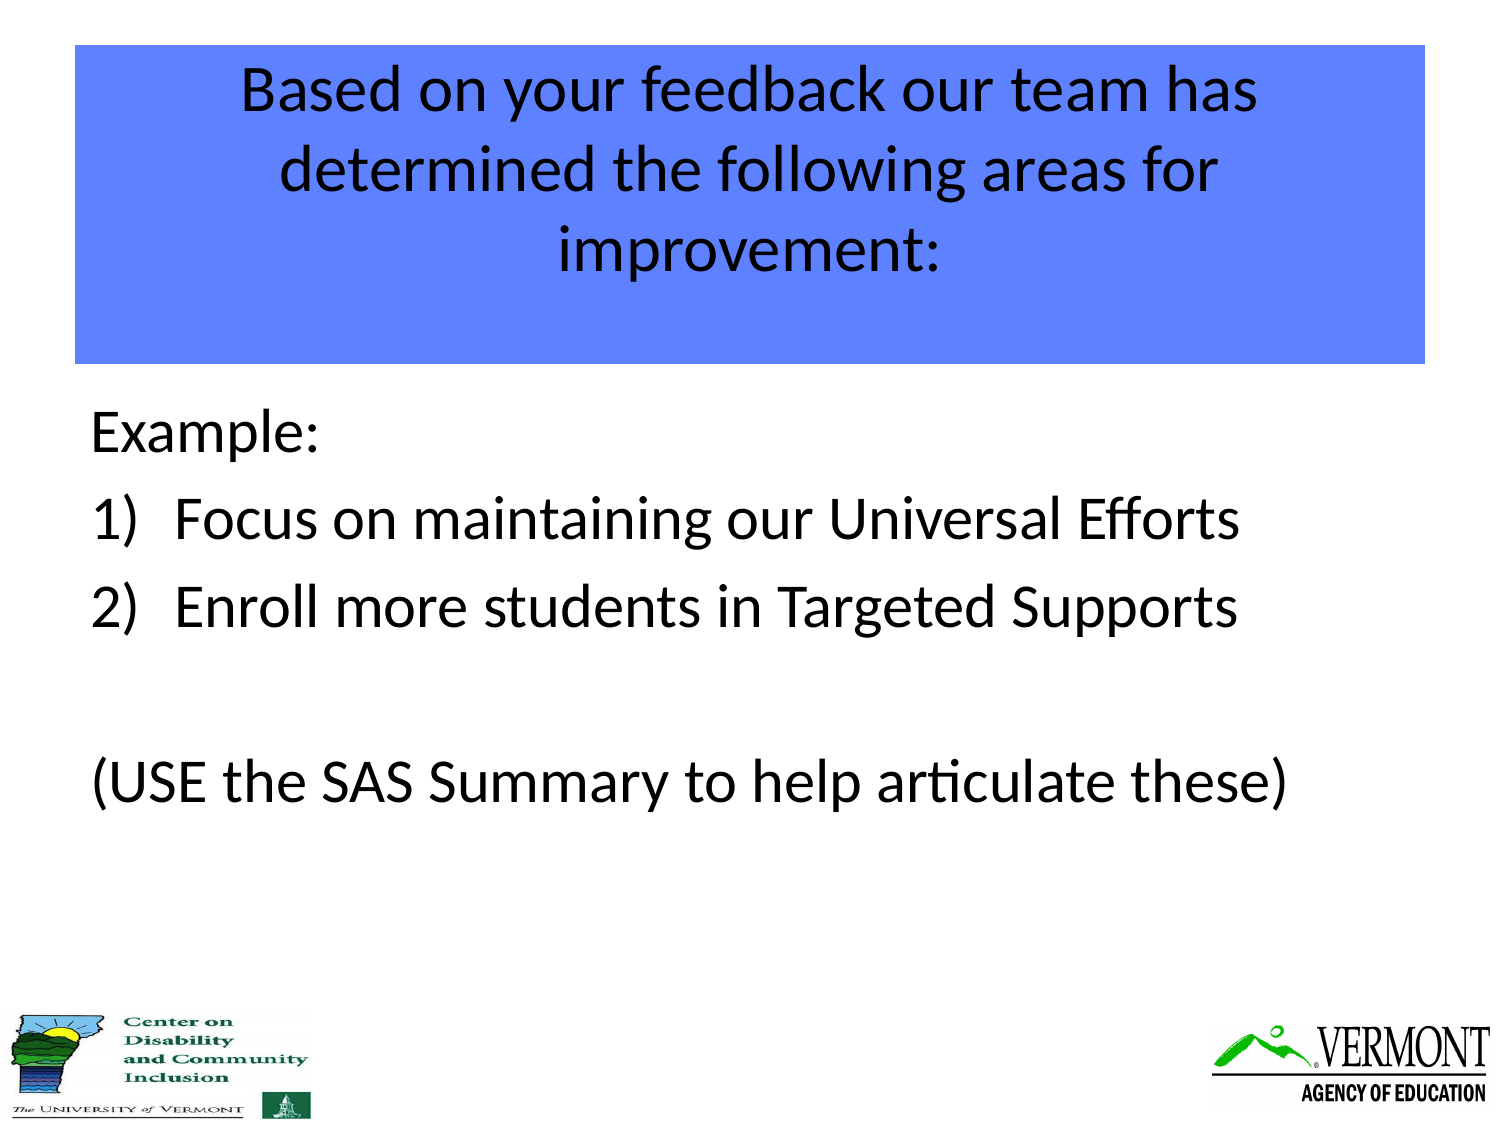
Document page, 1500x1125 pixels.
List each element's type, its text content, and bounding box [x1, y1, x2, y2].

list Example: Focus on maintaining our Universal Efforts Enroll more students in Targeted Supports (USE the SAS Summary to help articulate these) [75, 382, 1425, 1125]
picture [1425, 1025, 1490, 1114]
picture [4, 1009, 75, 1120]
title Based on your feedback our team has determined the following areas for improvement: [75, 45, 1425, 364]
